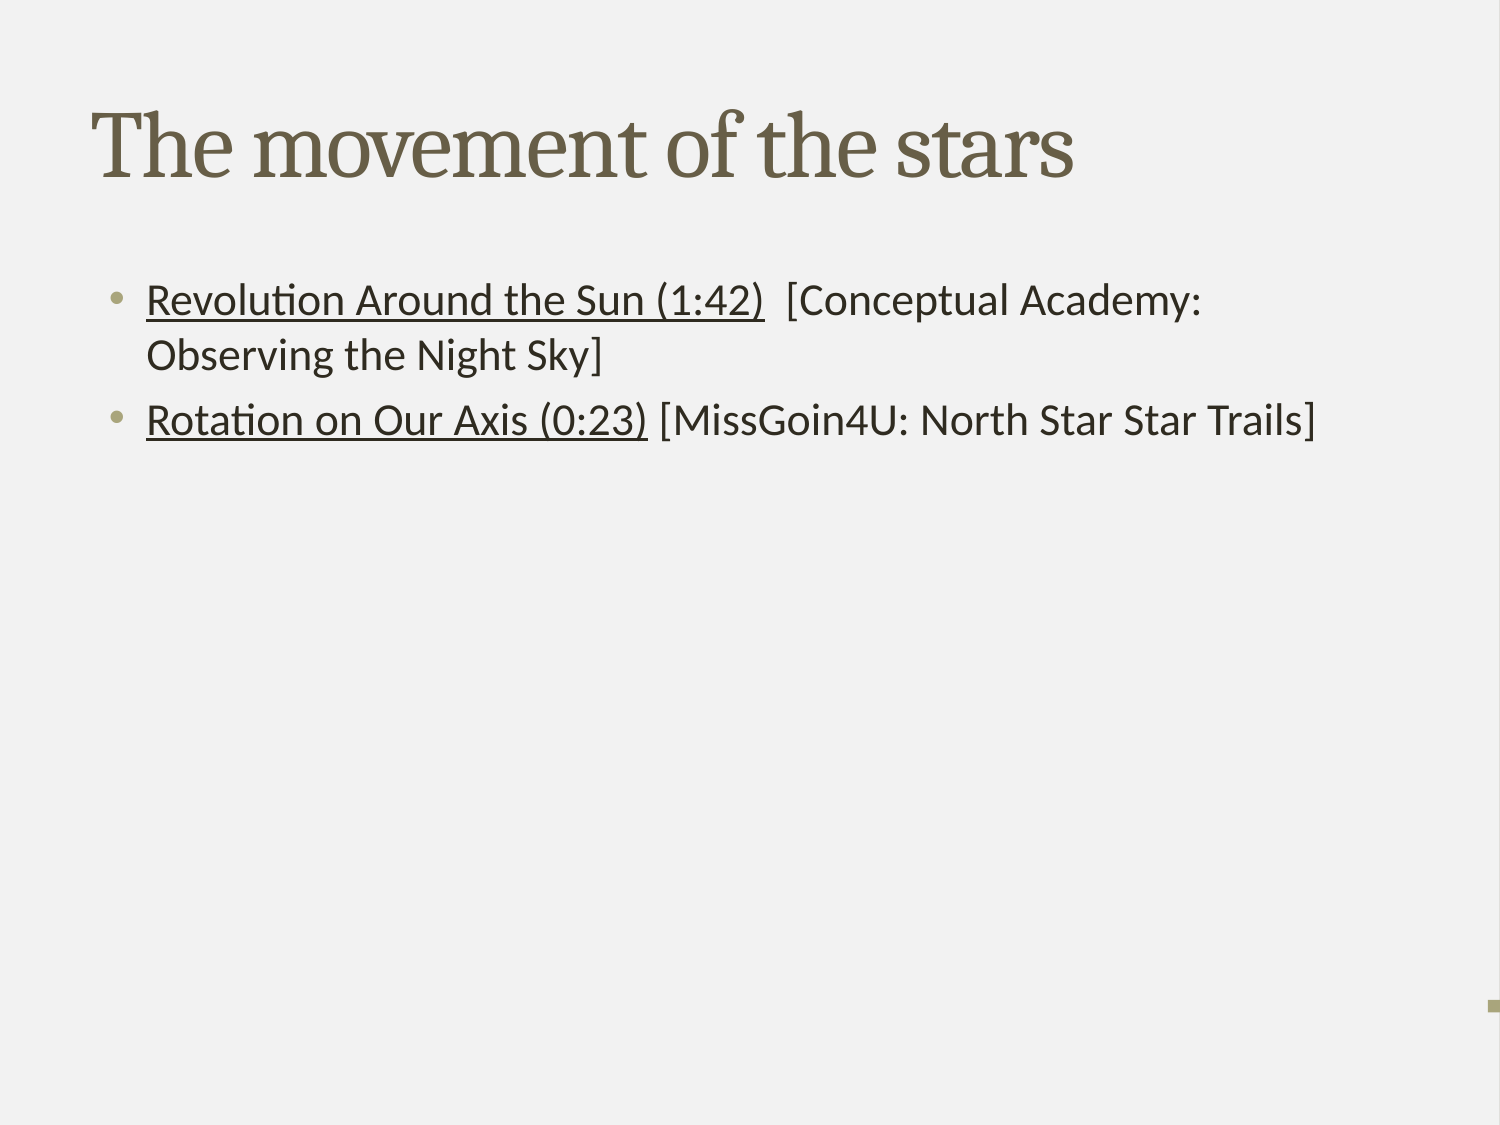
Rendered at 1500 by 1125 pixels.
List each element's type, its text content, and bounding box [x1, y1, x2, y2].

list Revolution Around the Sun (1:42) [Conceptual Academy: Observing the Night Sky] Rotation on Our Axis (0:23) [MissGoin4U: North Star Star Trails] [75, 262, 1381, 1050]
title The movement of the stars [75, 45, 1325, 233]
